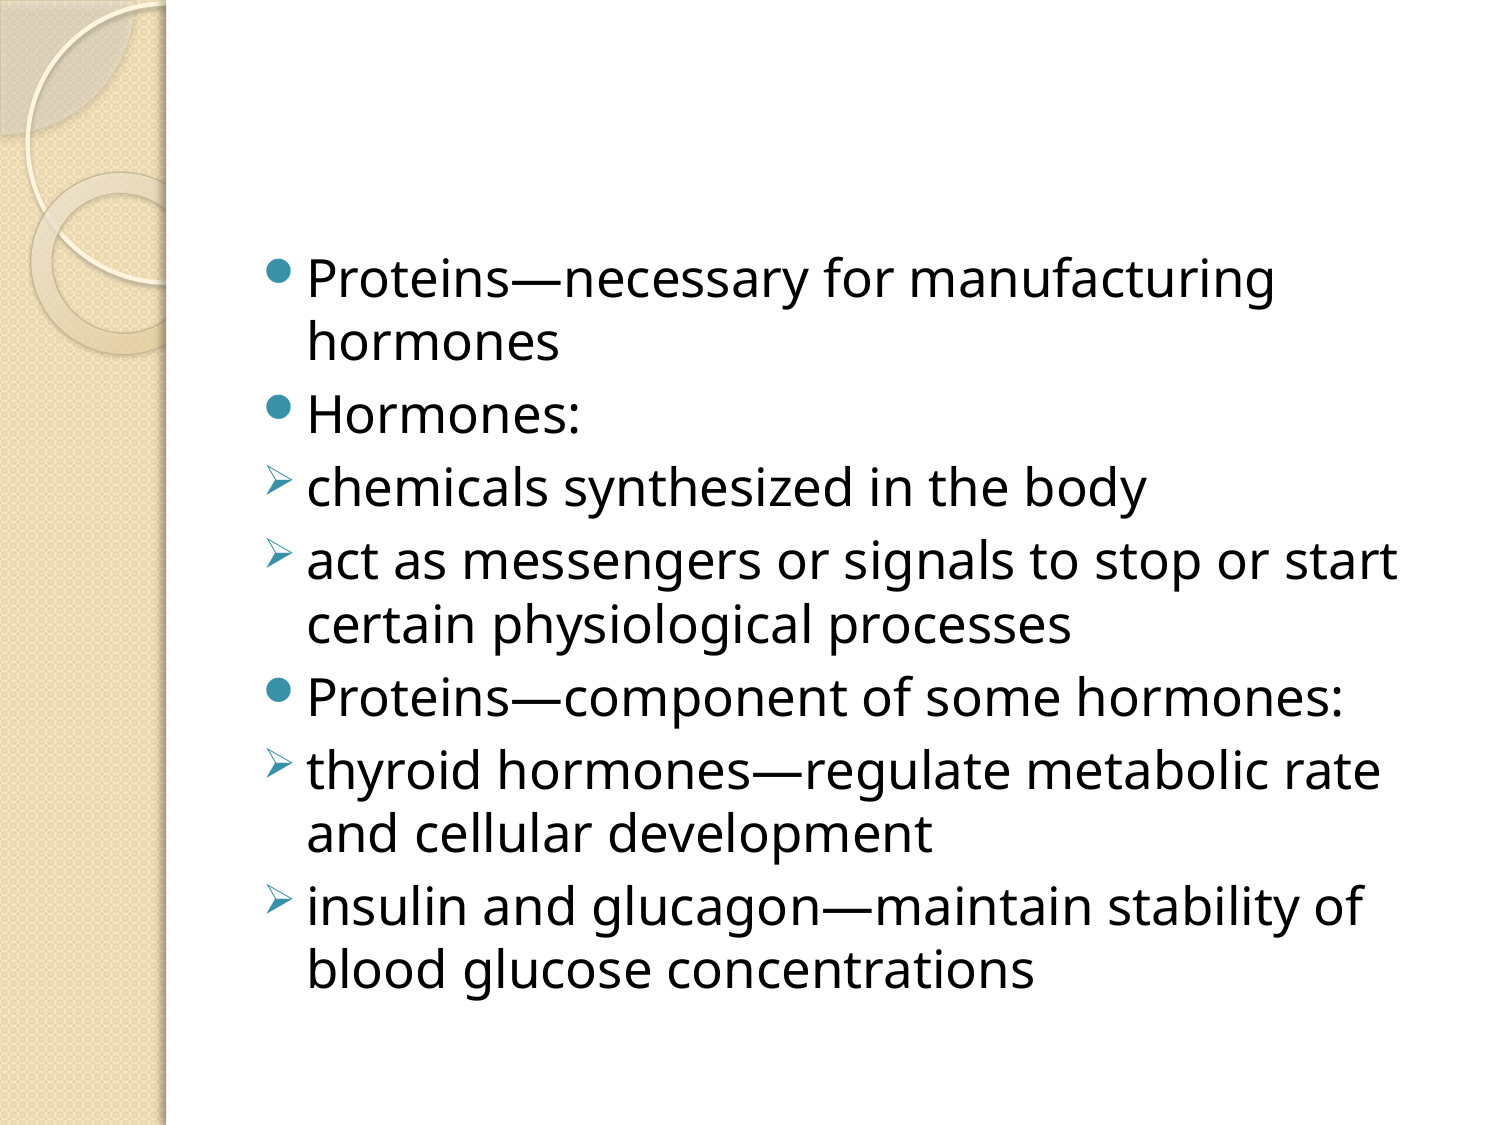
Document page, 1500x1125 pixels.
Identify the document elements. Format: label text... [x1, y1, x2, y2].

list Proteins—necessary for manufacturing hormones Hormones: chemicals synthesized in the body act as messengers or signals to stop or start certain physiological processes Proteins—component of some hormones: thyroid hormones—regulate metabolic rate and cellular development insulin and glucagon—maintain stability of blood glucose concentrations [235, 237, 1466, 1025]
